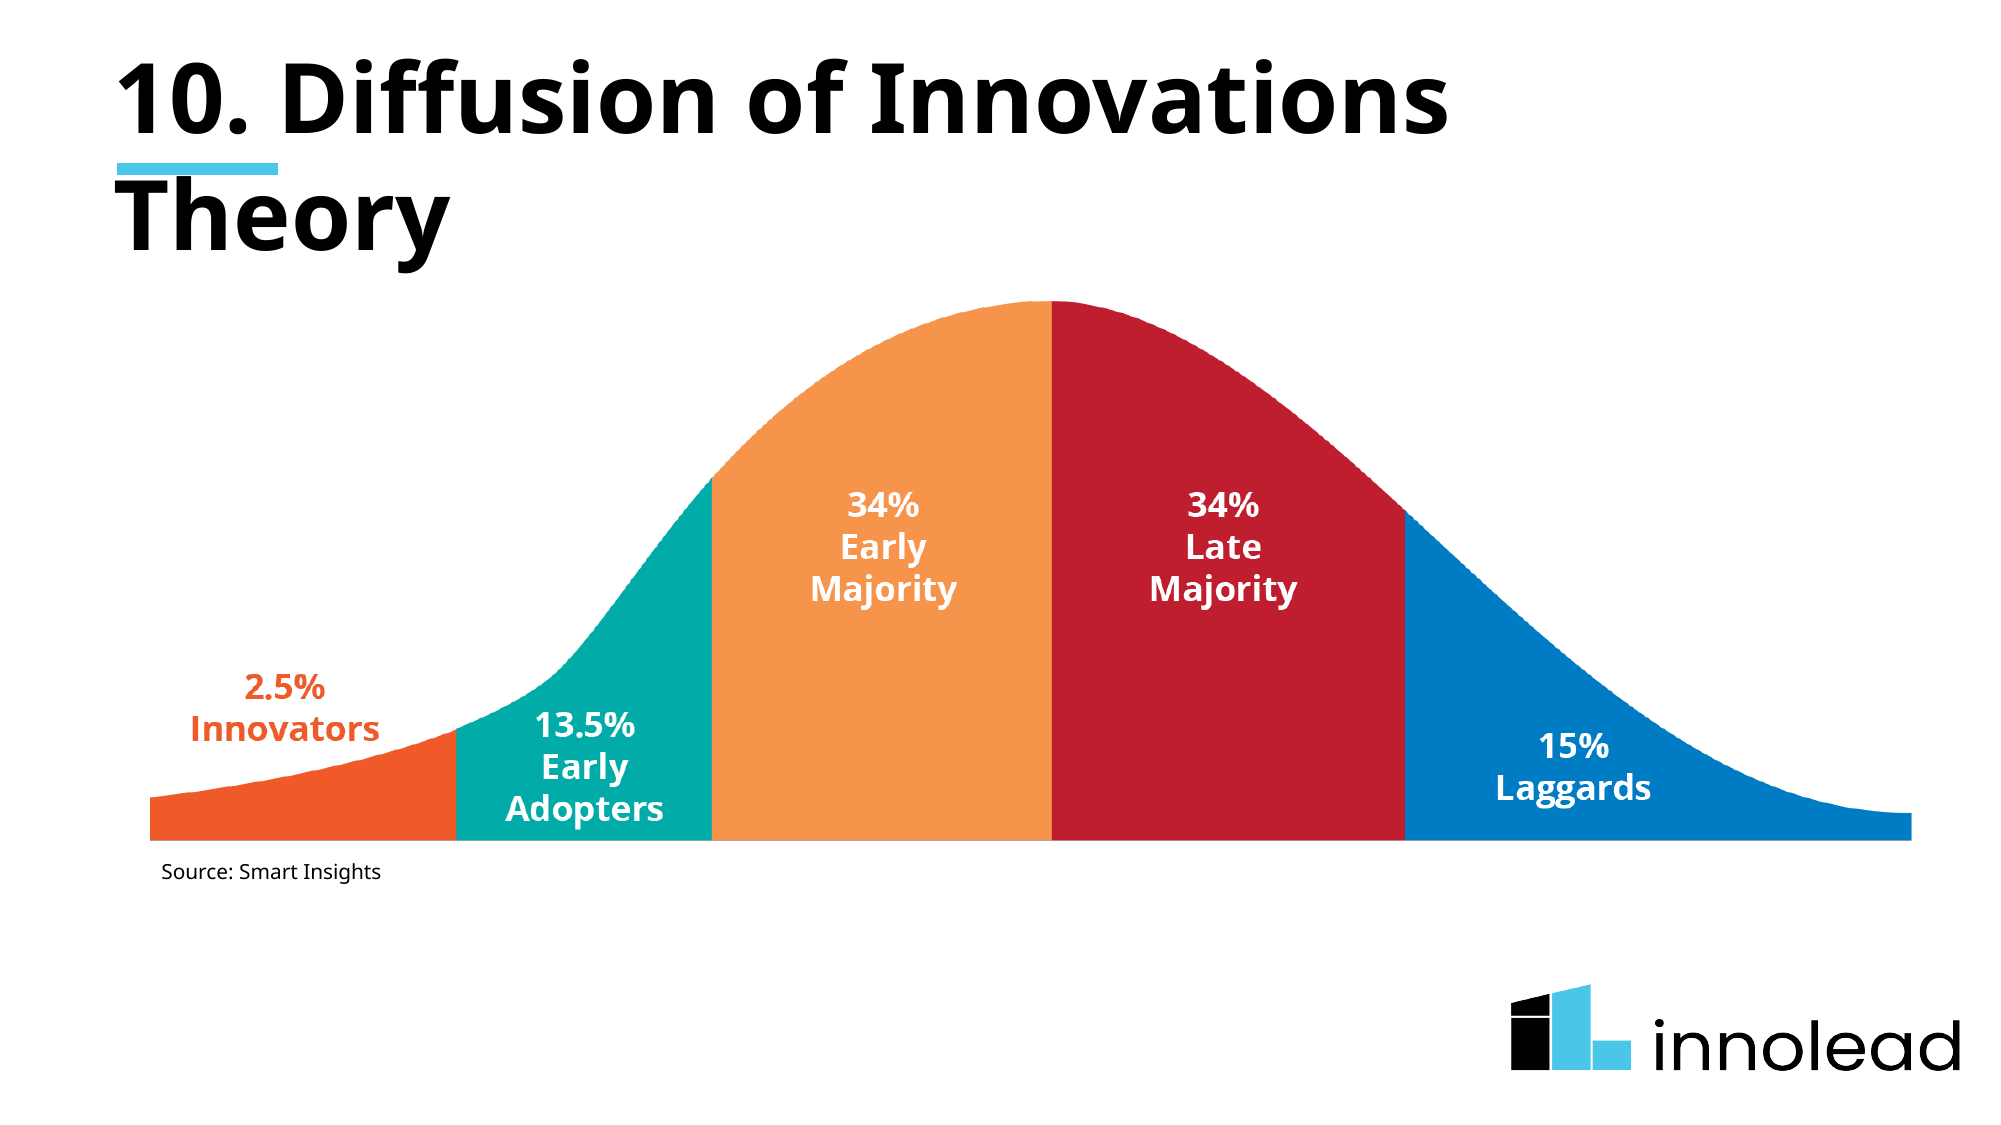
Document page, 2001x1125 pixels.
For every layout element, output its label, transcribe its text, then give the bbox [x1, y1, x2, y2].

title 10. Diffusion of Innovations Theory [98, 28, 1767, 287]
picture [127, 286, 1959, 872]
picture [1511, 984, 1965, 1109]
text_box Source: Smart Insights [146, 872, 888, 892]
